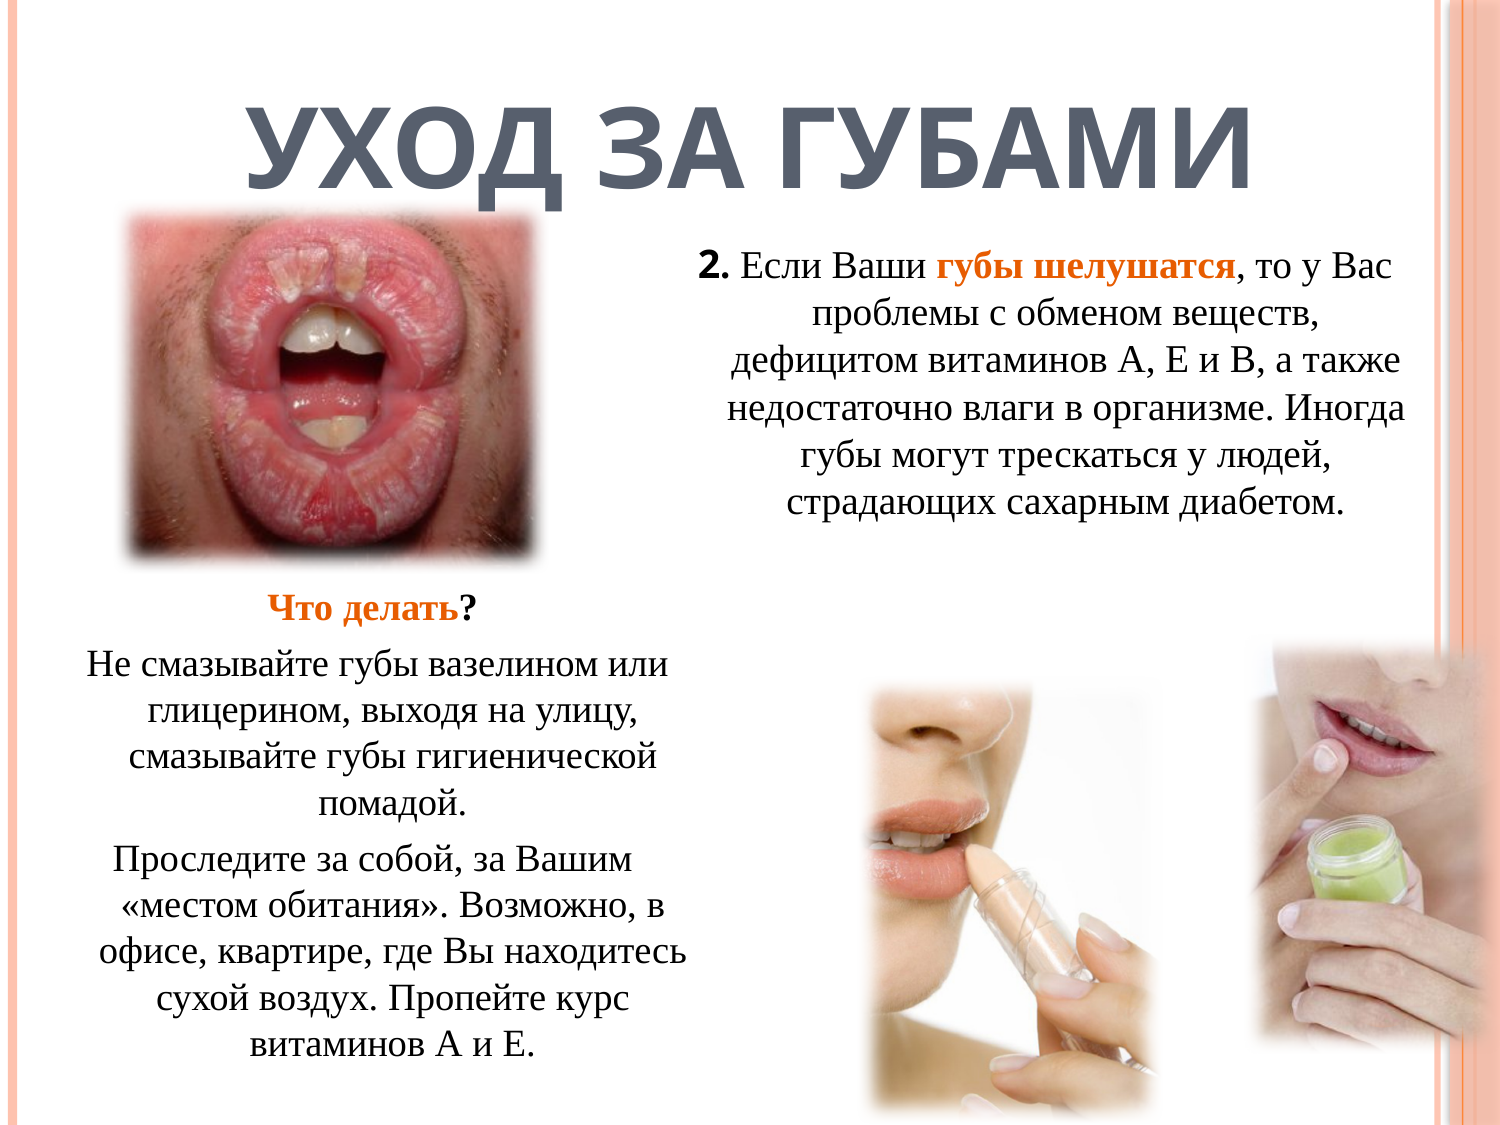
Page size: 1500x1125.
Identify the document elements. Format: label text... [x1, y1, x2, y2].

picture [1242, 632, 1500, 1055]
picture [111, 198, 550, 575]
title Уход за губами [76, 30, 1427, 219]
list Что делать? Не смазывайте губы вазелином или глицерином, выходя на улицу, смазывайте губы гигиенической помадой. Проследите за собой, за Вашим «местом обитания». Возможно, в офисе, квартире, где Вы находитесь сухой воздух. Пропейте курс витаминов А и Е. [41, 574, 704, 1076]
list 2. Если Ваши губы шелушатся, то у Вас проблемы с обменом веществ, дефицитом витаминов А, Е и В, а также недостаточно влаги в организме. Иногда губы могут трескаться у людей, страдающих сахарным диабетом. [667, 231, 1424, 622]
picture [855, 675, 1164, 1125]
